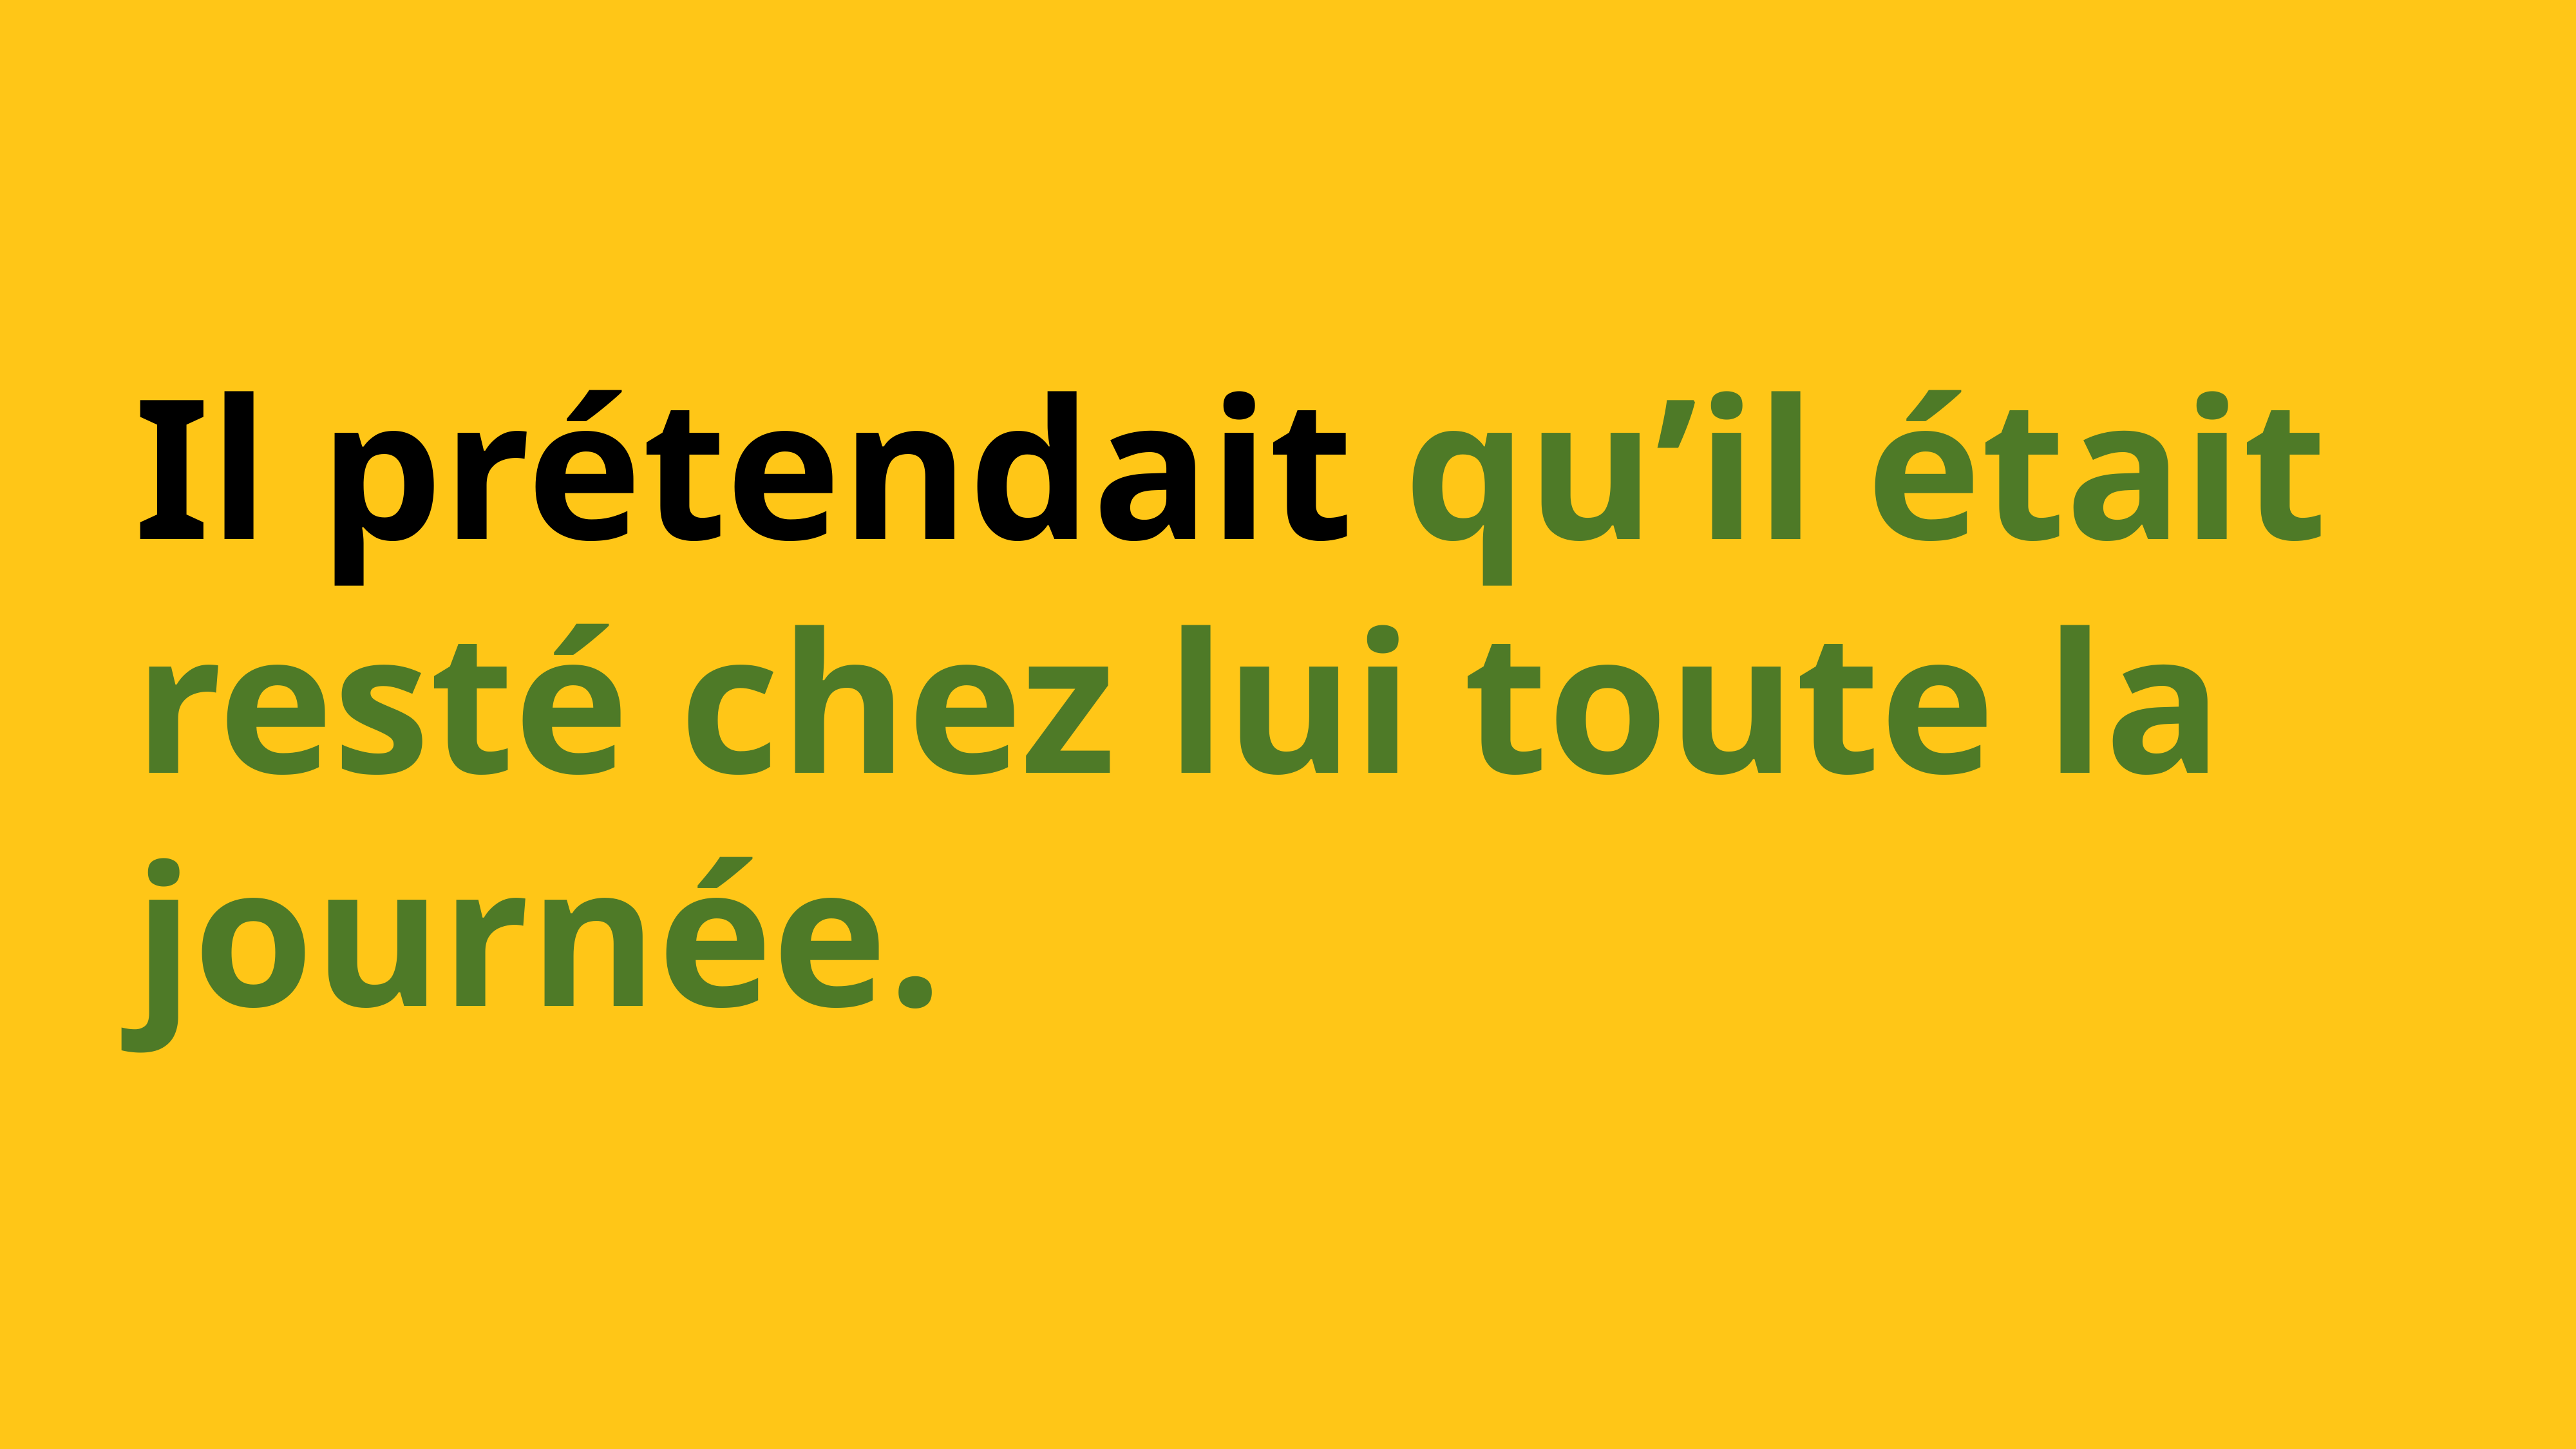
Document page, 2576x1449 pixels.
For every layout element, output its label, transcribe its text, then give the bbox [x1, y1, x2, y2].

list Il prétendait qu’il était resté chez lui toute la journée. [128, 246, 2448, 1052]
